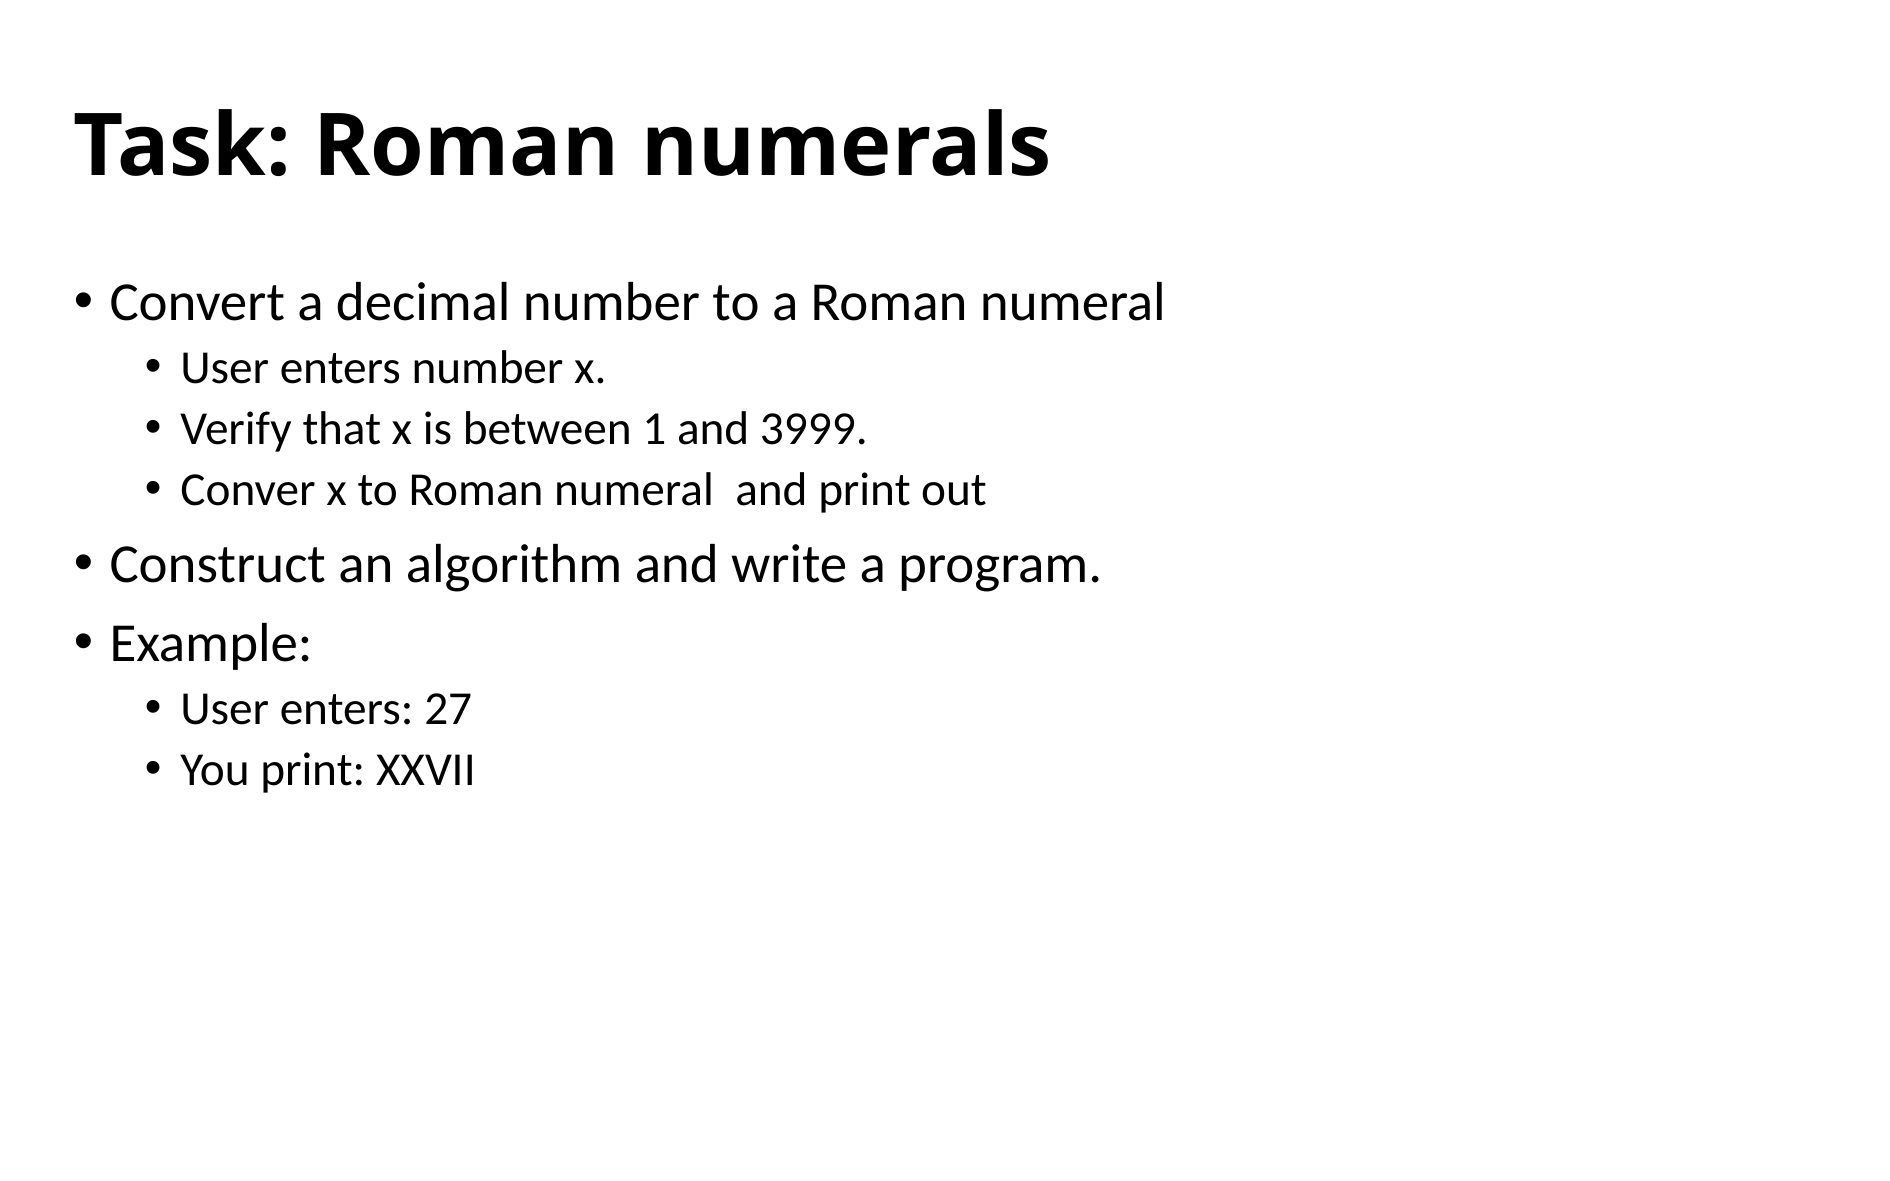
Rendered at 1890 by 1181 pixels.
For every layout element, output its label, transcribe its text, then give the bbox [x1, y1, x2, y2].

title Task: Roman numerals [59, 59, 1831, 237]
list Convert a decimal number to a Roman numeral User enters number x. Verify that x is between 1 and 3999. Conver x to Roman numeral and print out Construct an algorithm and write a program. Example: User enters: 27 You print: XXVII [59, 265, 1831, 1063]
